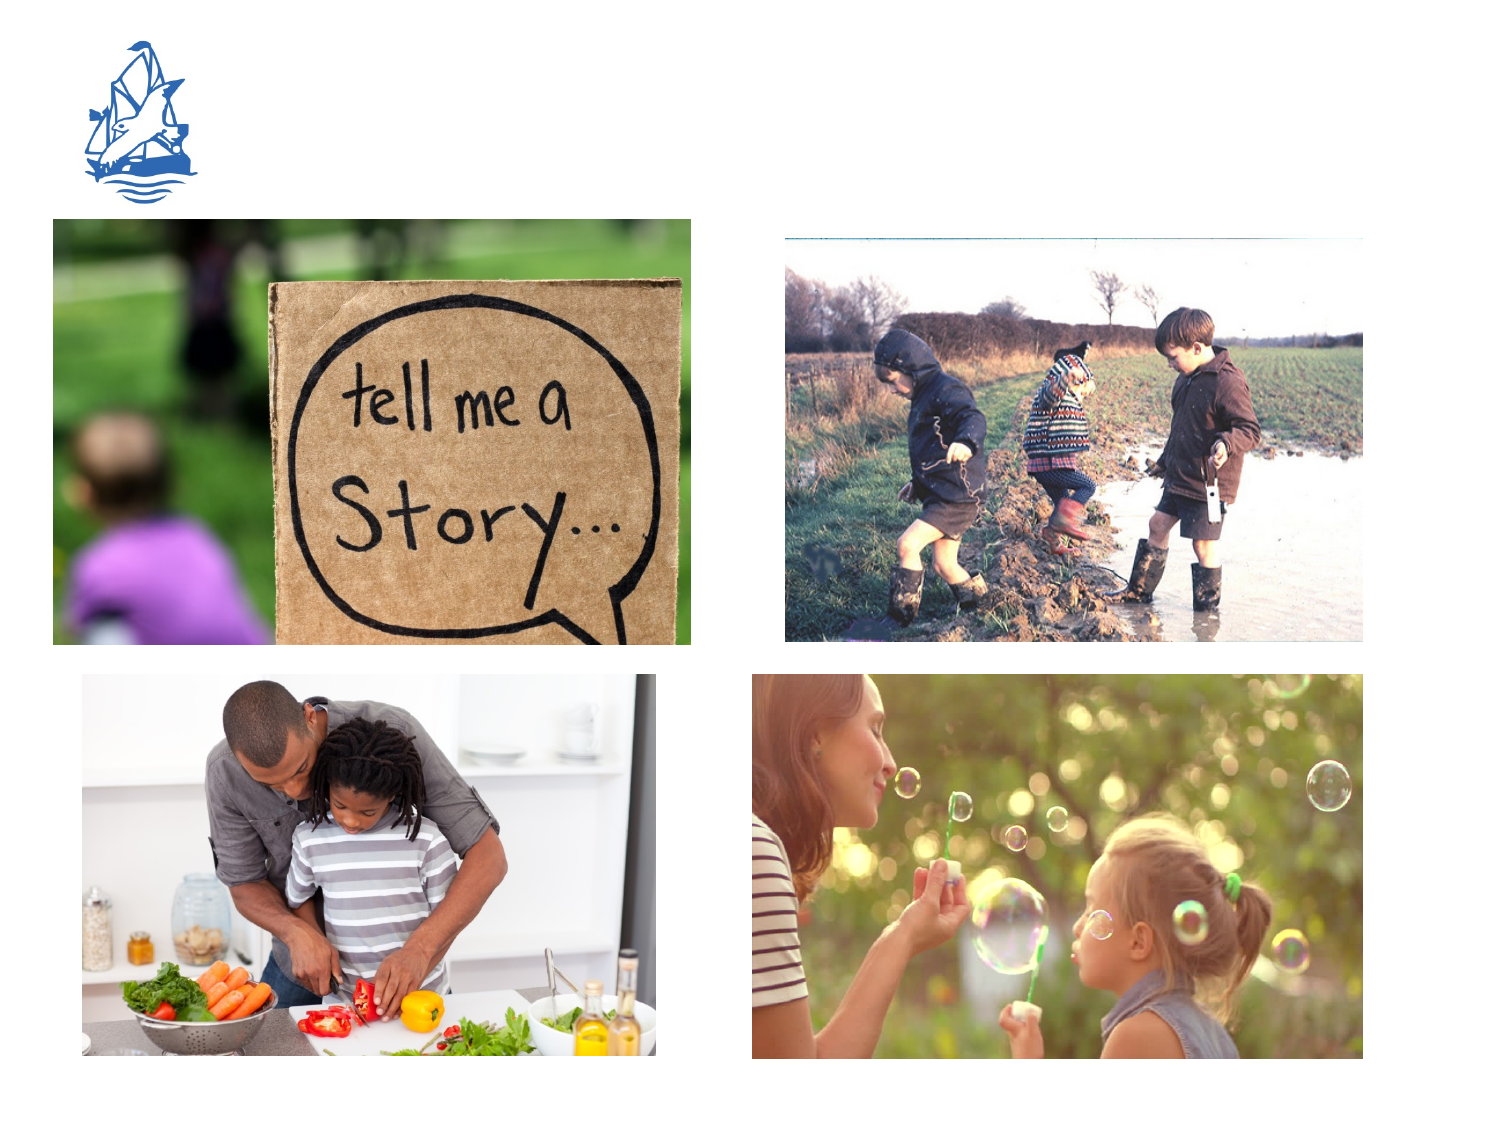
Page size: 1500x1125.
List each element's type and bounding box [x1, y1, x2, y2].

picture [82, 674, 656, 1057]
picture [52, 219, 692, 645]
picture [752, 674, 1363, 1059]
picture [76, 30, 206, 214]
picture [785, 237, 1363, 642]
